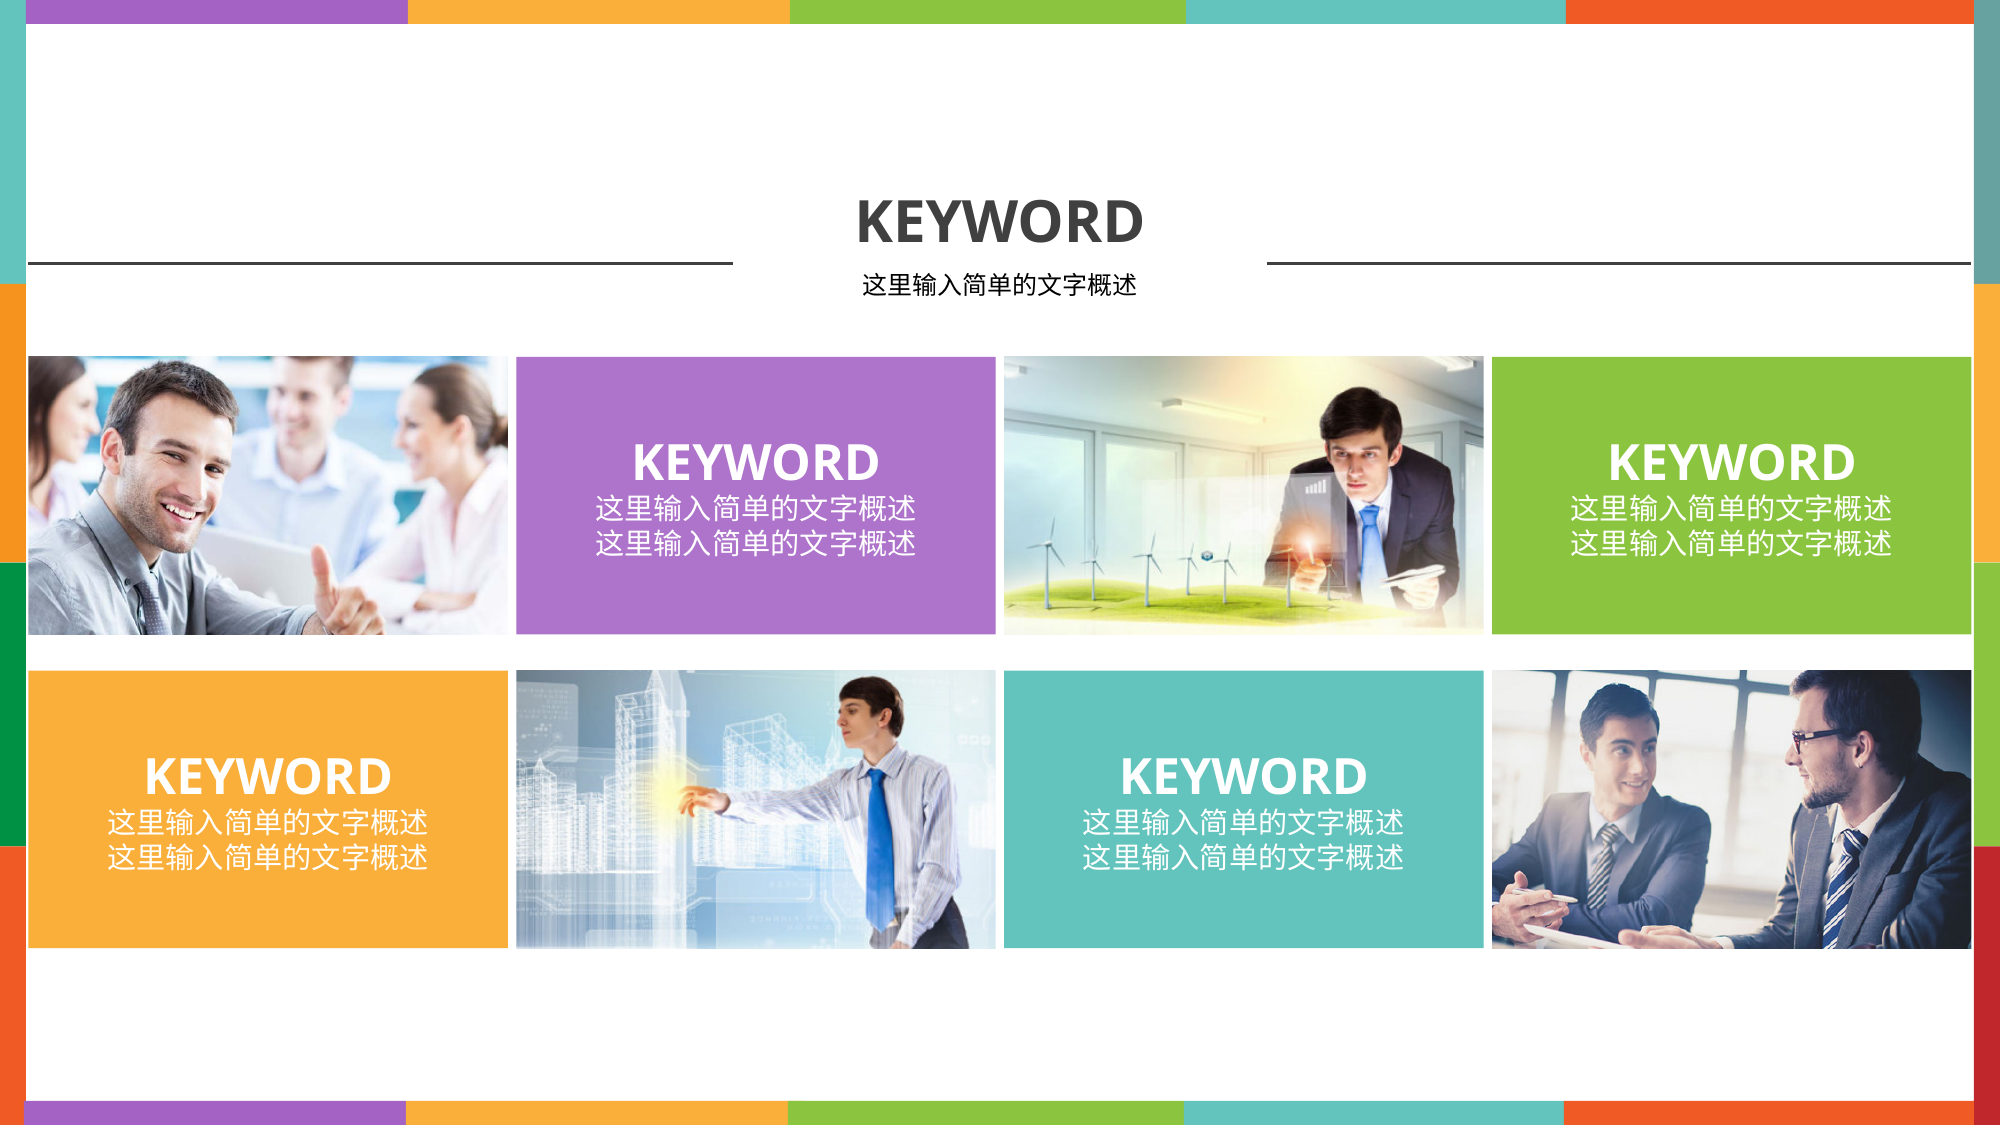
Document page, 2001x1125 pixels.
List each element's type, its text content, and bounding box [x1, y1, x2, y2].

picture [28, 356, 508, 635]
picture [1492, 670, 1972, 949]
text_box 这里输入简单的文字概述 [840, 247, 1160, 308]
picture [1004, 356, 1484, 635]
text_box KEYWORD 这里输入简单的文字概述 这里输入简单的文字概述 [515, 356, 997, 635]
text_box KEYWORD 这里输入简单的文字概述 这里输入简单的文字概述 [27, 669, 509, 949]
picture [516, 670, 996, 949]
text_box KEYWORD 这里输入简单的文字概述 这里输入简单的文字概述 [1491, 356, 1972, 635]
text_box KEYWORD [839, 176, 1161, 262]
text_box KEYWORD 这里输入简单的文字概述 这里输入简单的文字概述 [1003, 669, 1485, 949]
